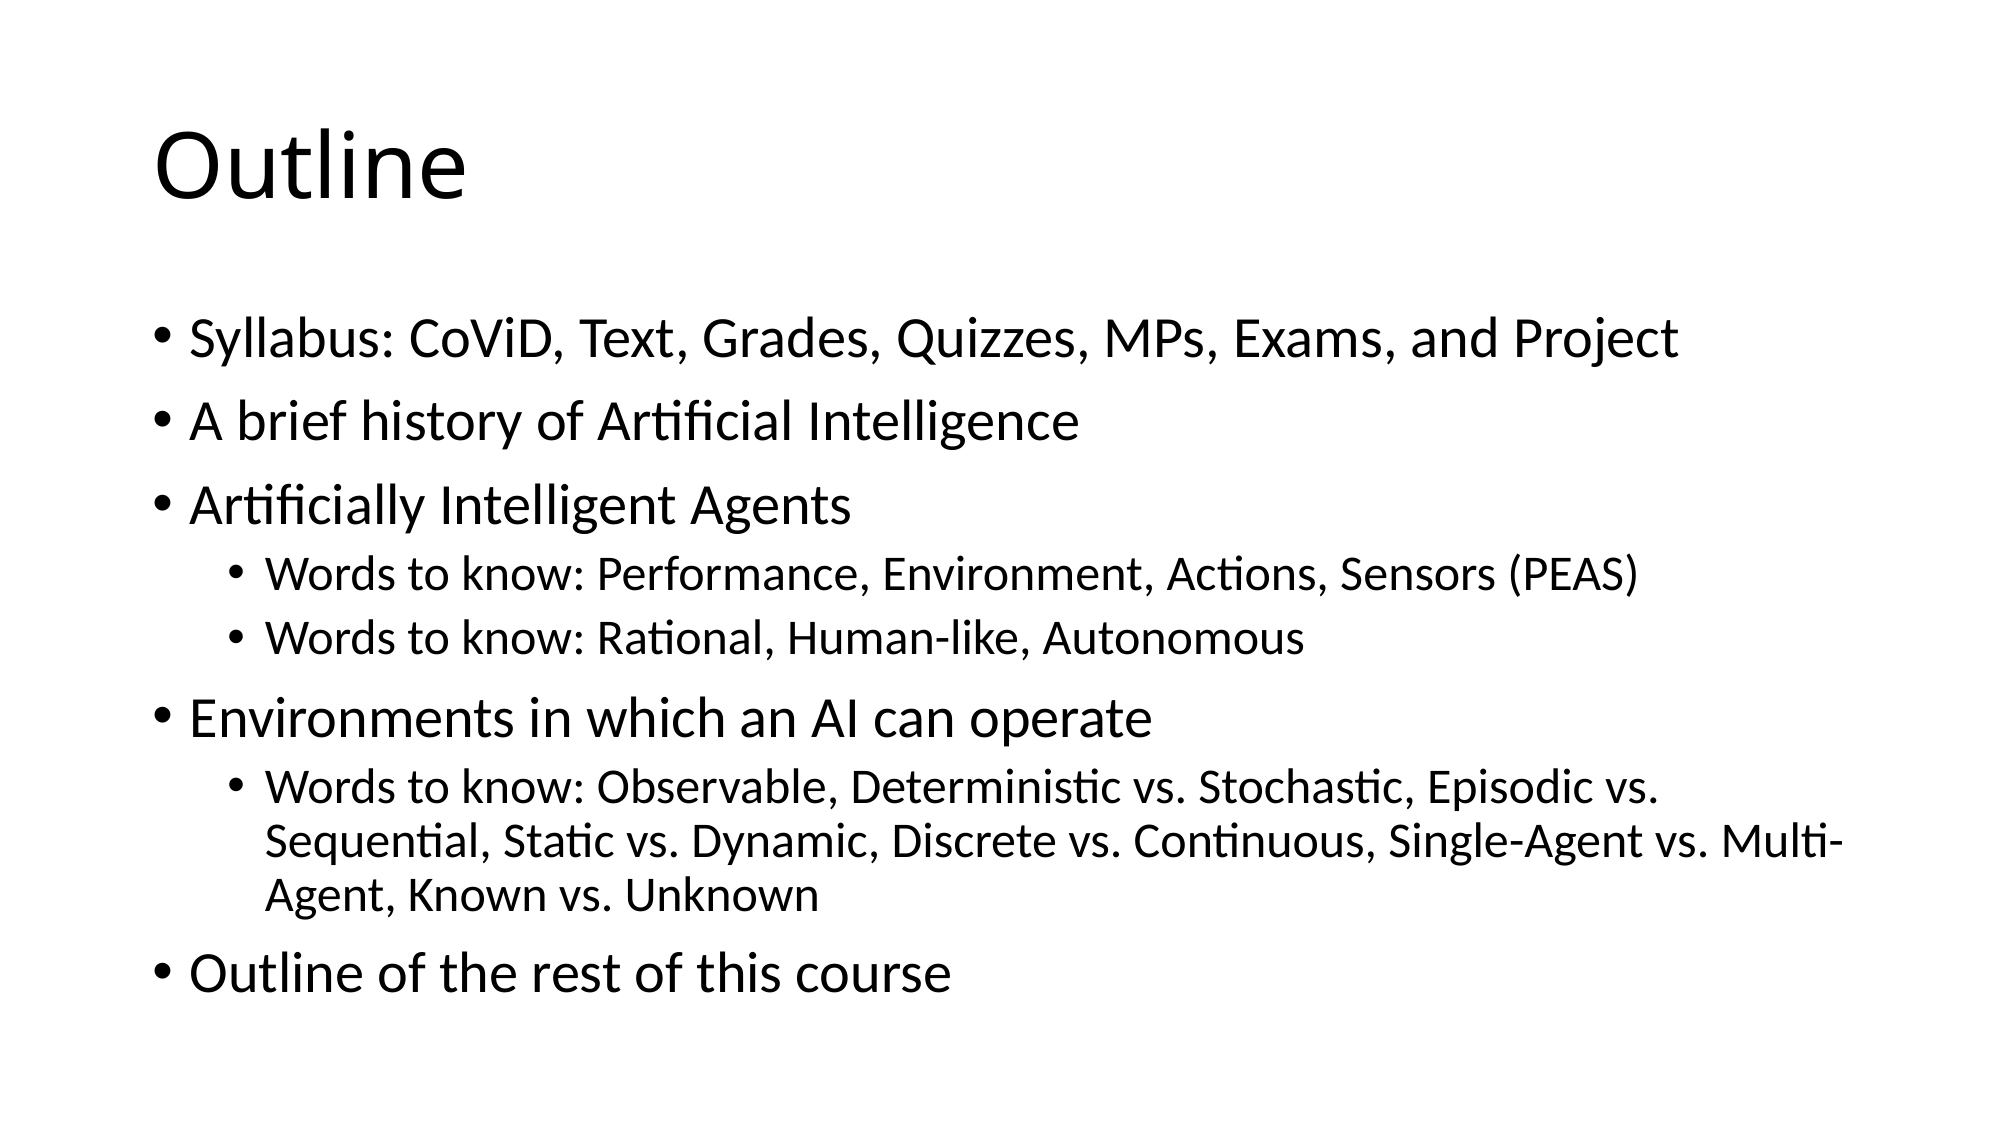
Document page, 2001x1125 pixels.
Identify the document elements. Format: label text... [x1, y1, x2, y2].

title Outline [137, 59, 1863, 278]
list Syllabus: CoViD, Text, Grades, Quizzes, MPs, Exams, and Project A brief history of Artificial Intelligence Artificially Intelligent Agents Words to know: Performance, Environment, Actions, Sensors (PEAS) Words to know: Rational, Human-like, Autonomous Environments in which an AI can operate Words to know: Observable, Deterministic vs. Stochastic, Episodic vs. Sequential, Static vs. Dynamic, Discrete vs. Continuous, Single-Agent vs. Multi-Agent, Known vs. Unknown Outline of the rest of this course [137, 299, 1863, 1014]
